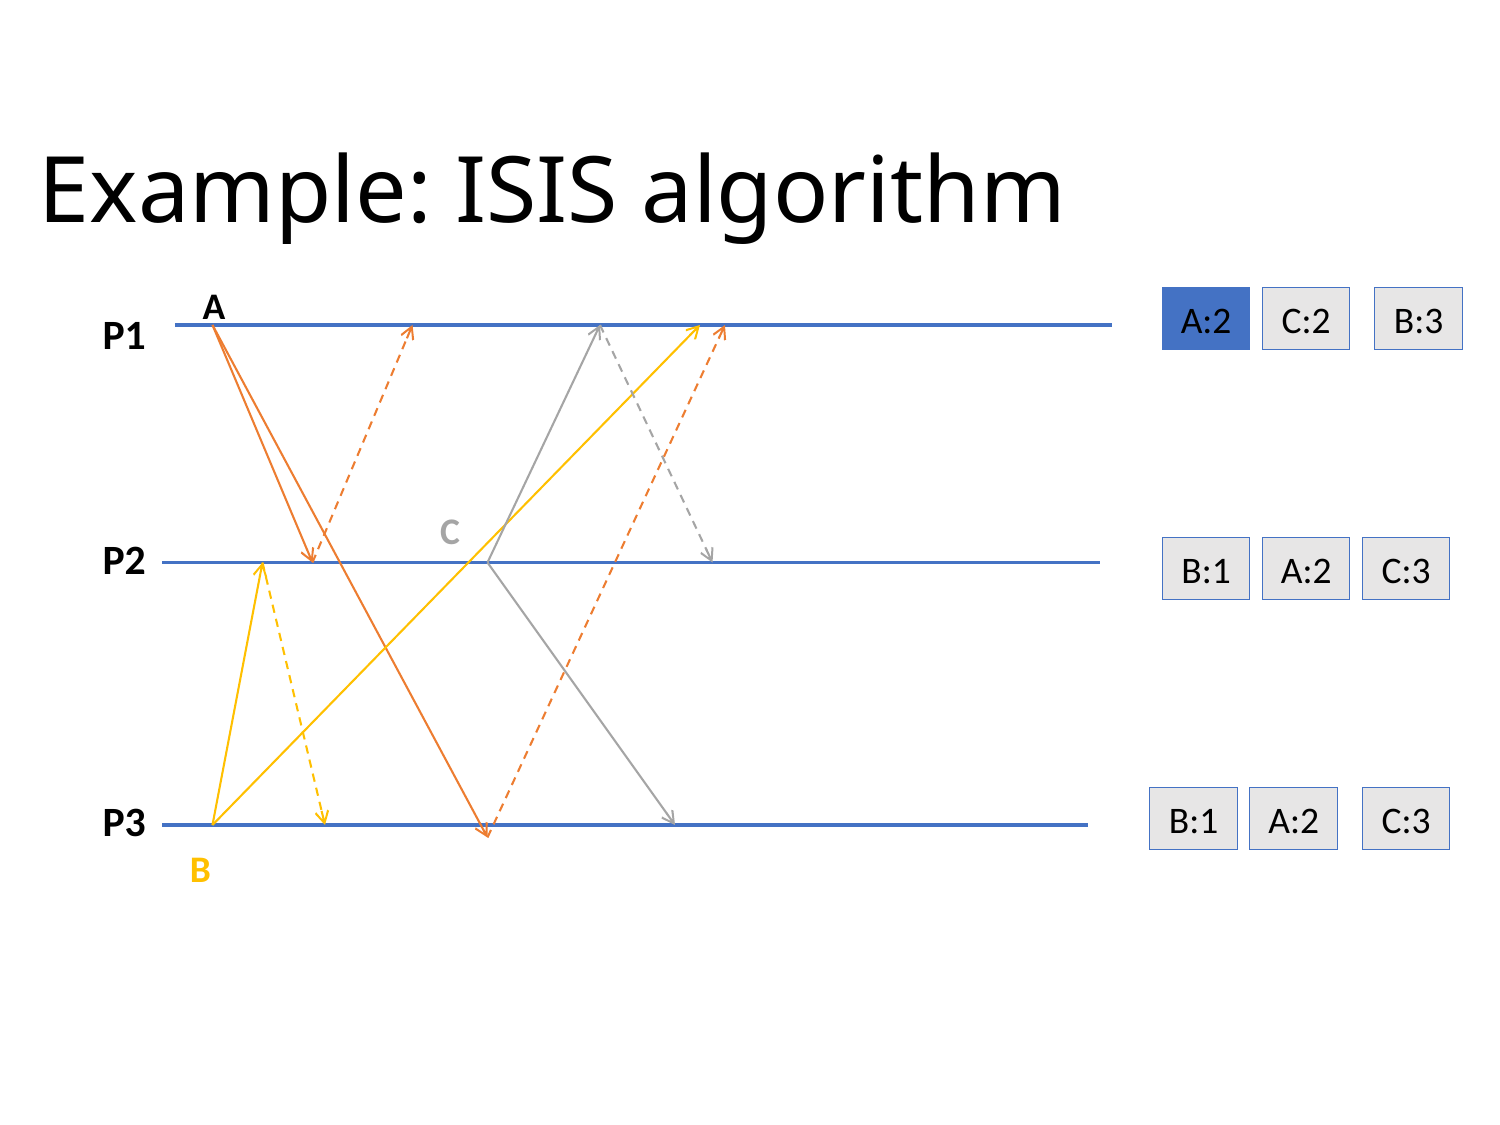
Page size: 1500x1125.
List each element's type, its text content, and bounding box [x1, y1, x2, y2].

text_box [325, 324, 487, 825]
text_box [312, 324, 413, 563]
text_box B [175, 837, 227, 898]
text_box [487, 324, 725, 838]
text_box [212, 324, 312, 825]
text_box A:2 [1249, 787, 1338, 850]
text_box P2 [87, 525, 162, 590]
text_box B:3 [1374, 287, 1463, 350]
text_box B:1 [1162, 537, 1250, 600]
text_box A [187, 274, 241, 324]
text_box C:3 [1362, 787, 1450, 850]
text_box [262, 562, 325, 825]
text_box B:1 [1149, 787, 1238, 850]
text_box P1 [87, 299, 162, 365]
text_box A [187, 326, 212, 335]
text_box A:2 [1262, 537, 1350, 600]
text_box C:3 [1362, 537, 1450, 600]
title Example: ISIS algorithm [23, 103, 1262, 282]
text_box C:2 [1262, 287, 1350, 350]
text_box P3 [87, 787, 162, 853]
text_box A:2 [1162, 287, 1250, 350]
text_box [212, 825, 487, 838]
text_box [599, 324, 713, 563]
